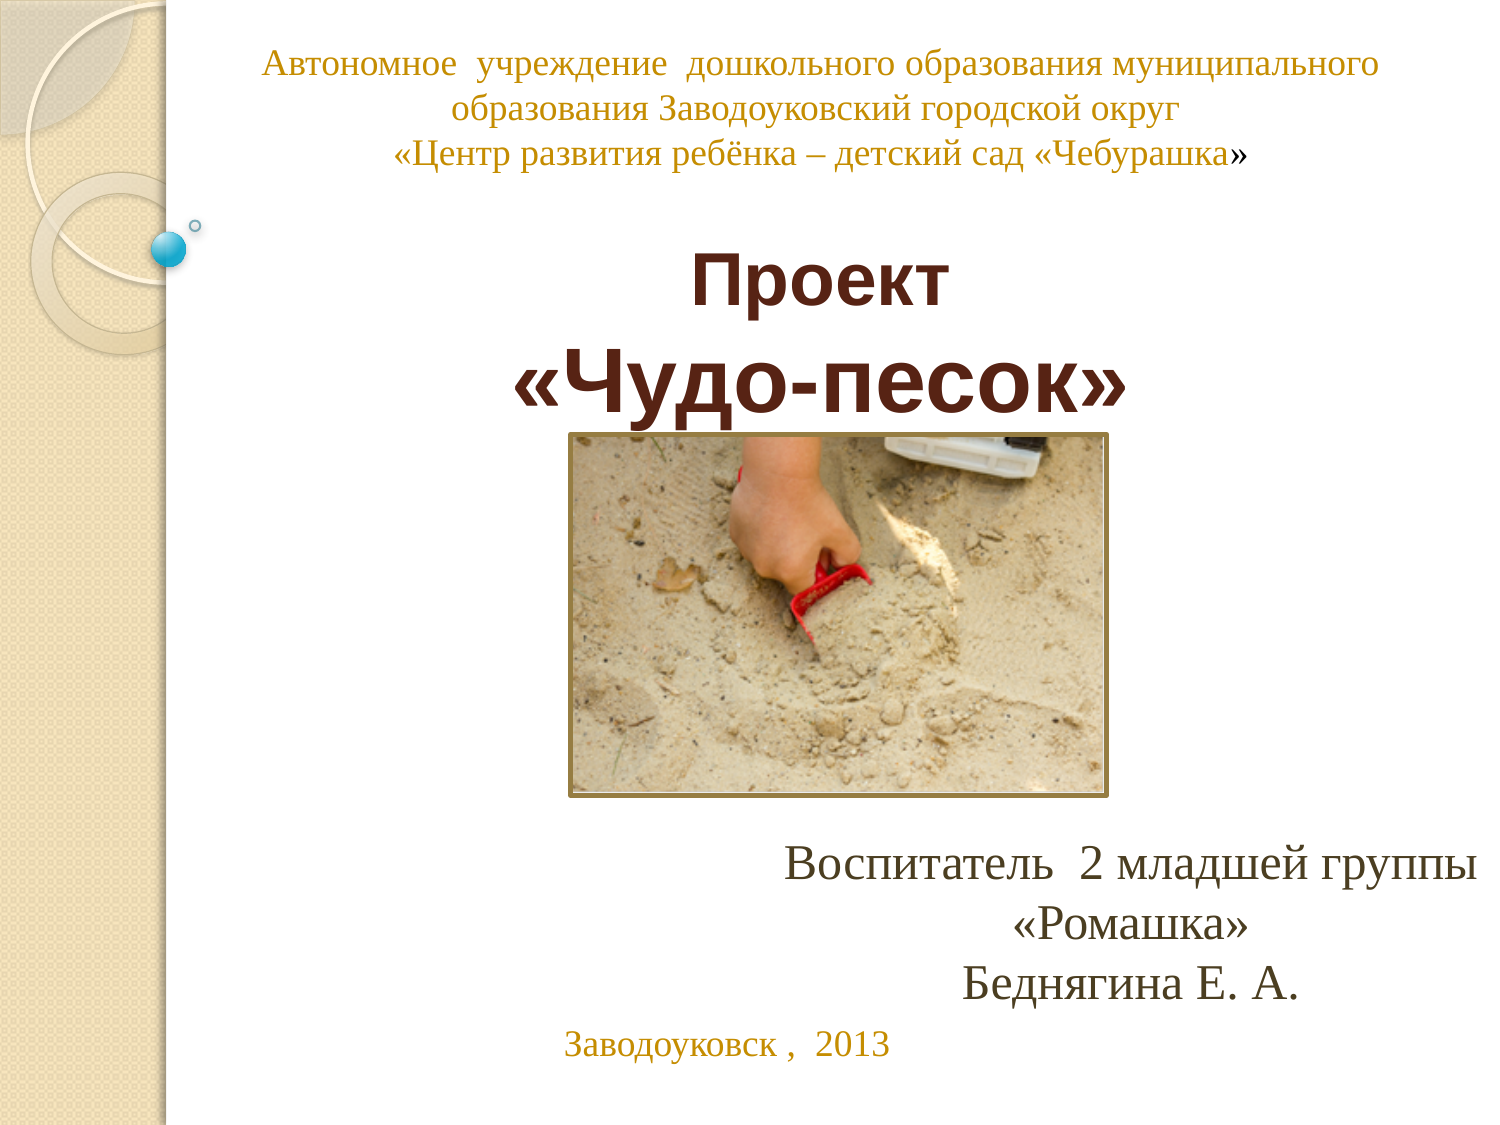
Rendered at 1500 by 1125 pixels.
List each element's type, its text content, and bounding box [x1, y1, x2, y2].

subtitle [309, 305, 1424, 583]
text_box Заводоуковск , 2013 [549, 1011, 944, 1072]
text_box Автономное учреждение дошкольного образования муниципального образования Заводоуковский городской округ «Центр развития ребёнка – детский сад «Чебурашка» [218, 30, 1424, 181]
title Проект «Чудо-песок» [448, 219, 1193, 305]
picture [572, 436, 1105, 794]
text_box Воспитатель 2 младшей группы «Ромашка» Беднягина Е. А. [764, 822, 1498, 1068]
